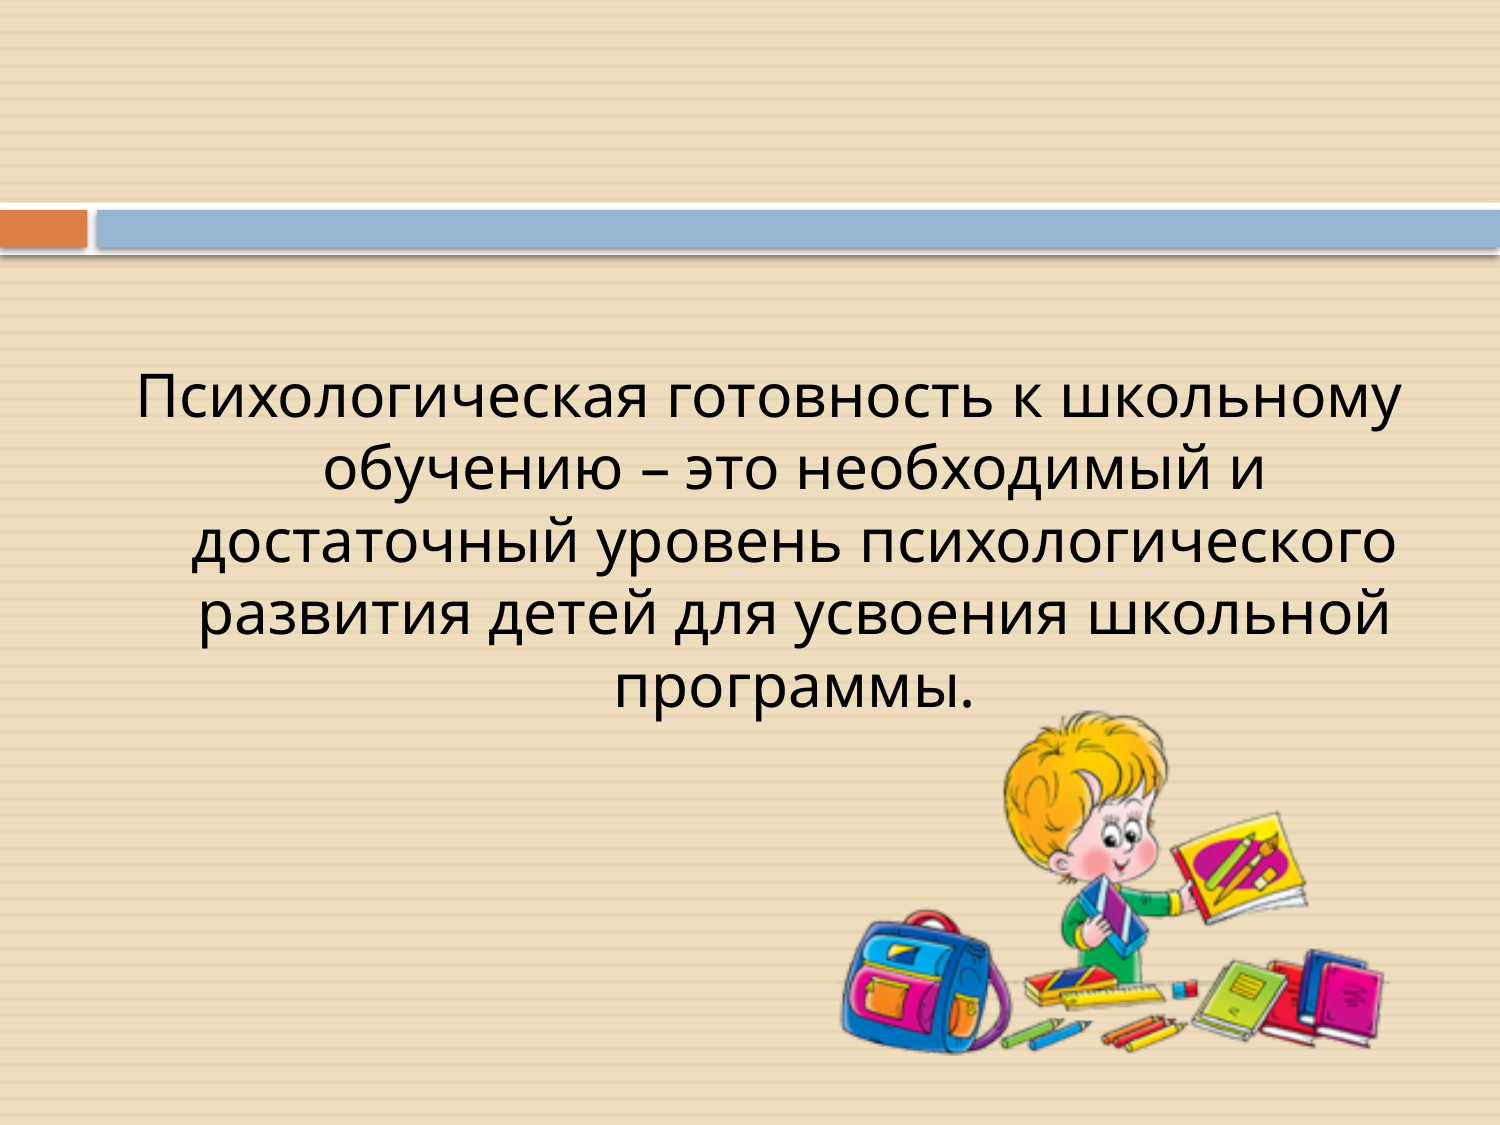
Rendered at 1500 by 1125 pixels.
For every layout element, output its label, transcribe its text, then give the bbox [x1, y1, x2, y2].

picture [819, 655, 1475, 1093]
list Психологическая готовность к школьному обучению – это необходимый и достаточный уровень психологического развития детей для усвоения школьной программы. [100, 262, 1439, 997]
